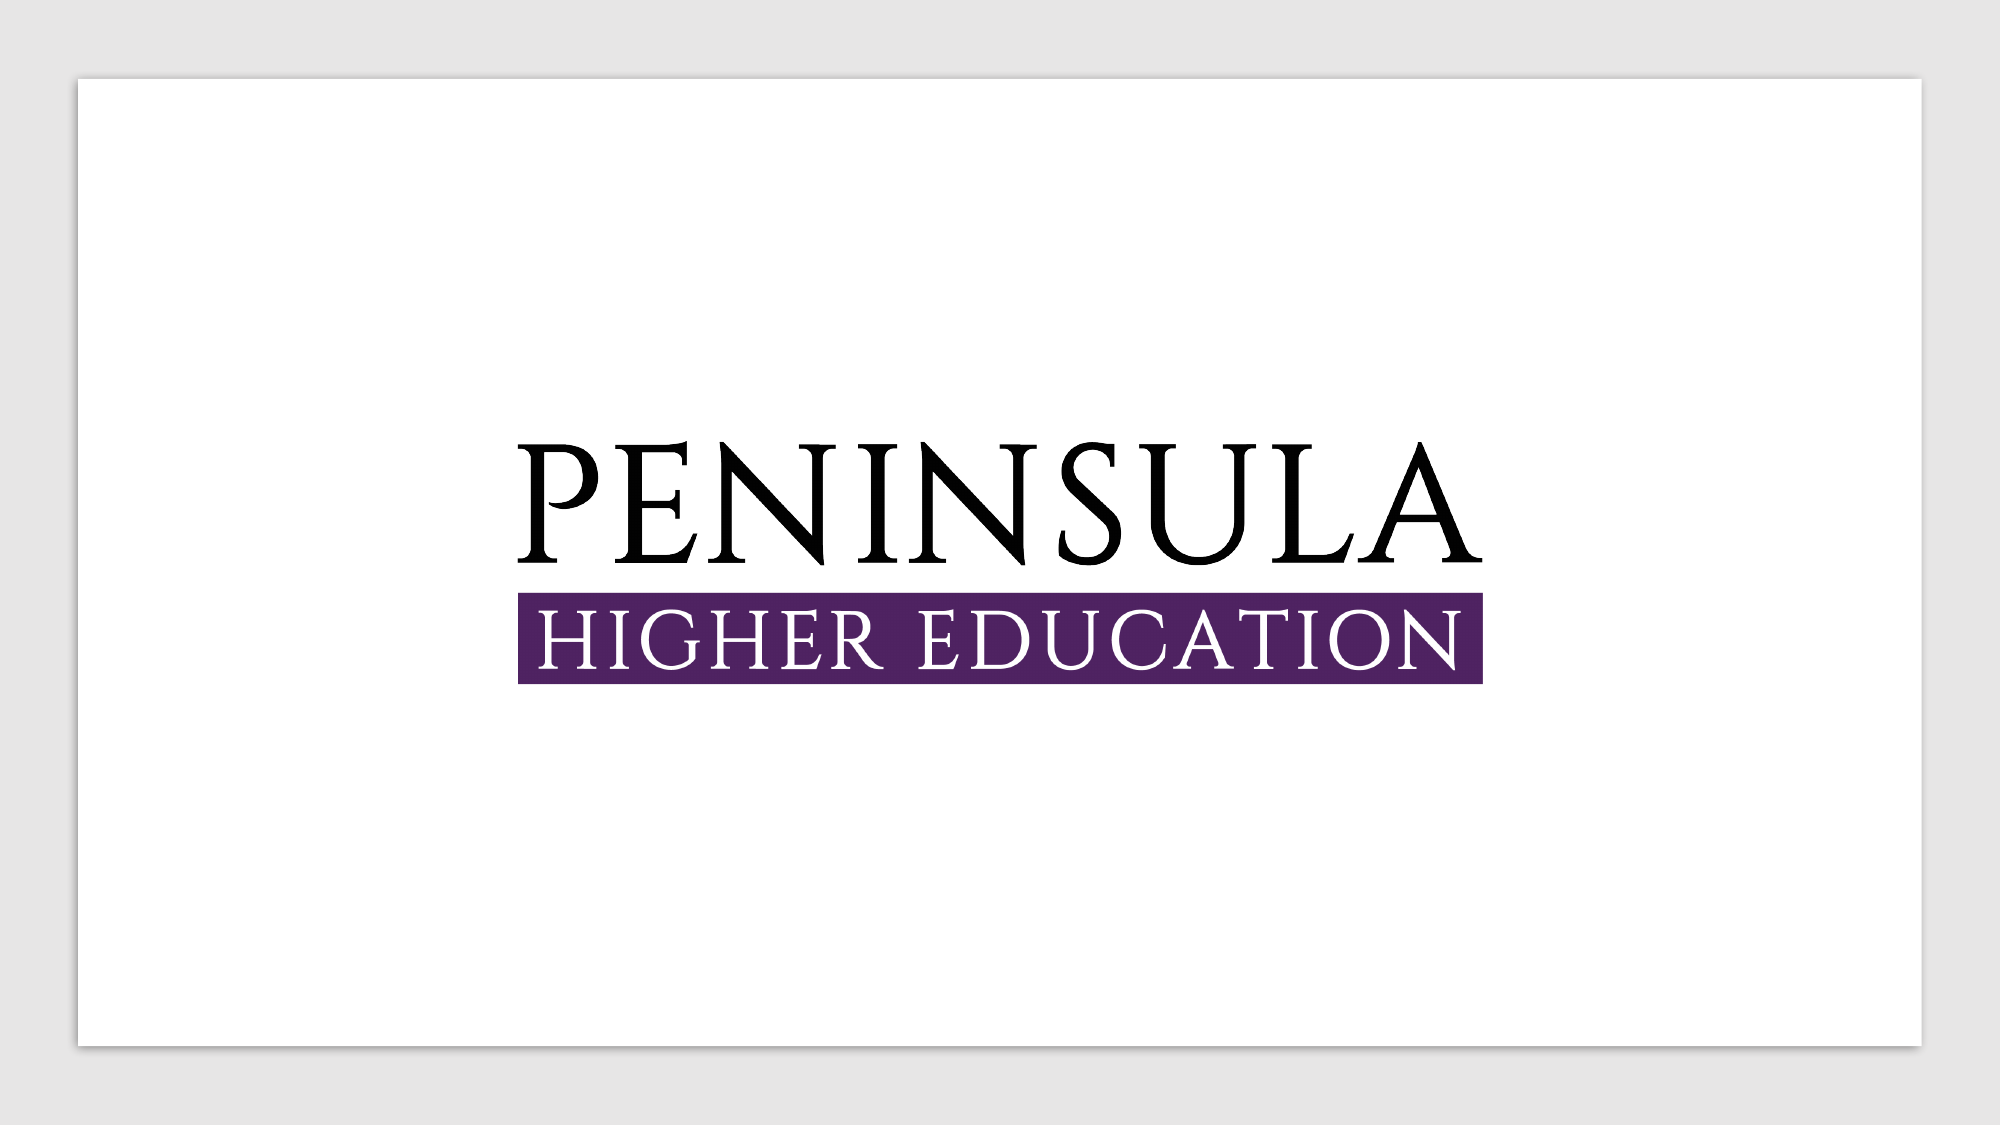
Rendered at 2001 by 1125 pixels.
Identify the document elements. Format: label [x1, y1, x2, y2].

text_box [0, 0, 2000, 1125]
picture [493, 414, 1507, 711]
text_box [77, 78, 1923, 1047]
